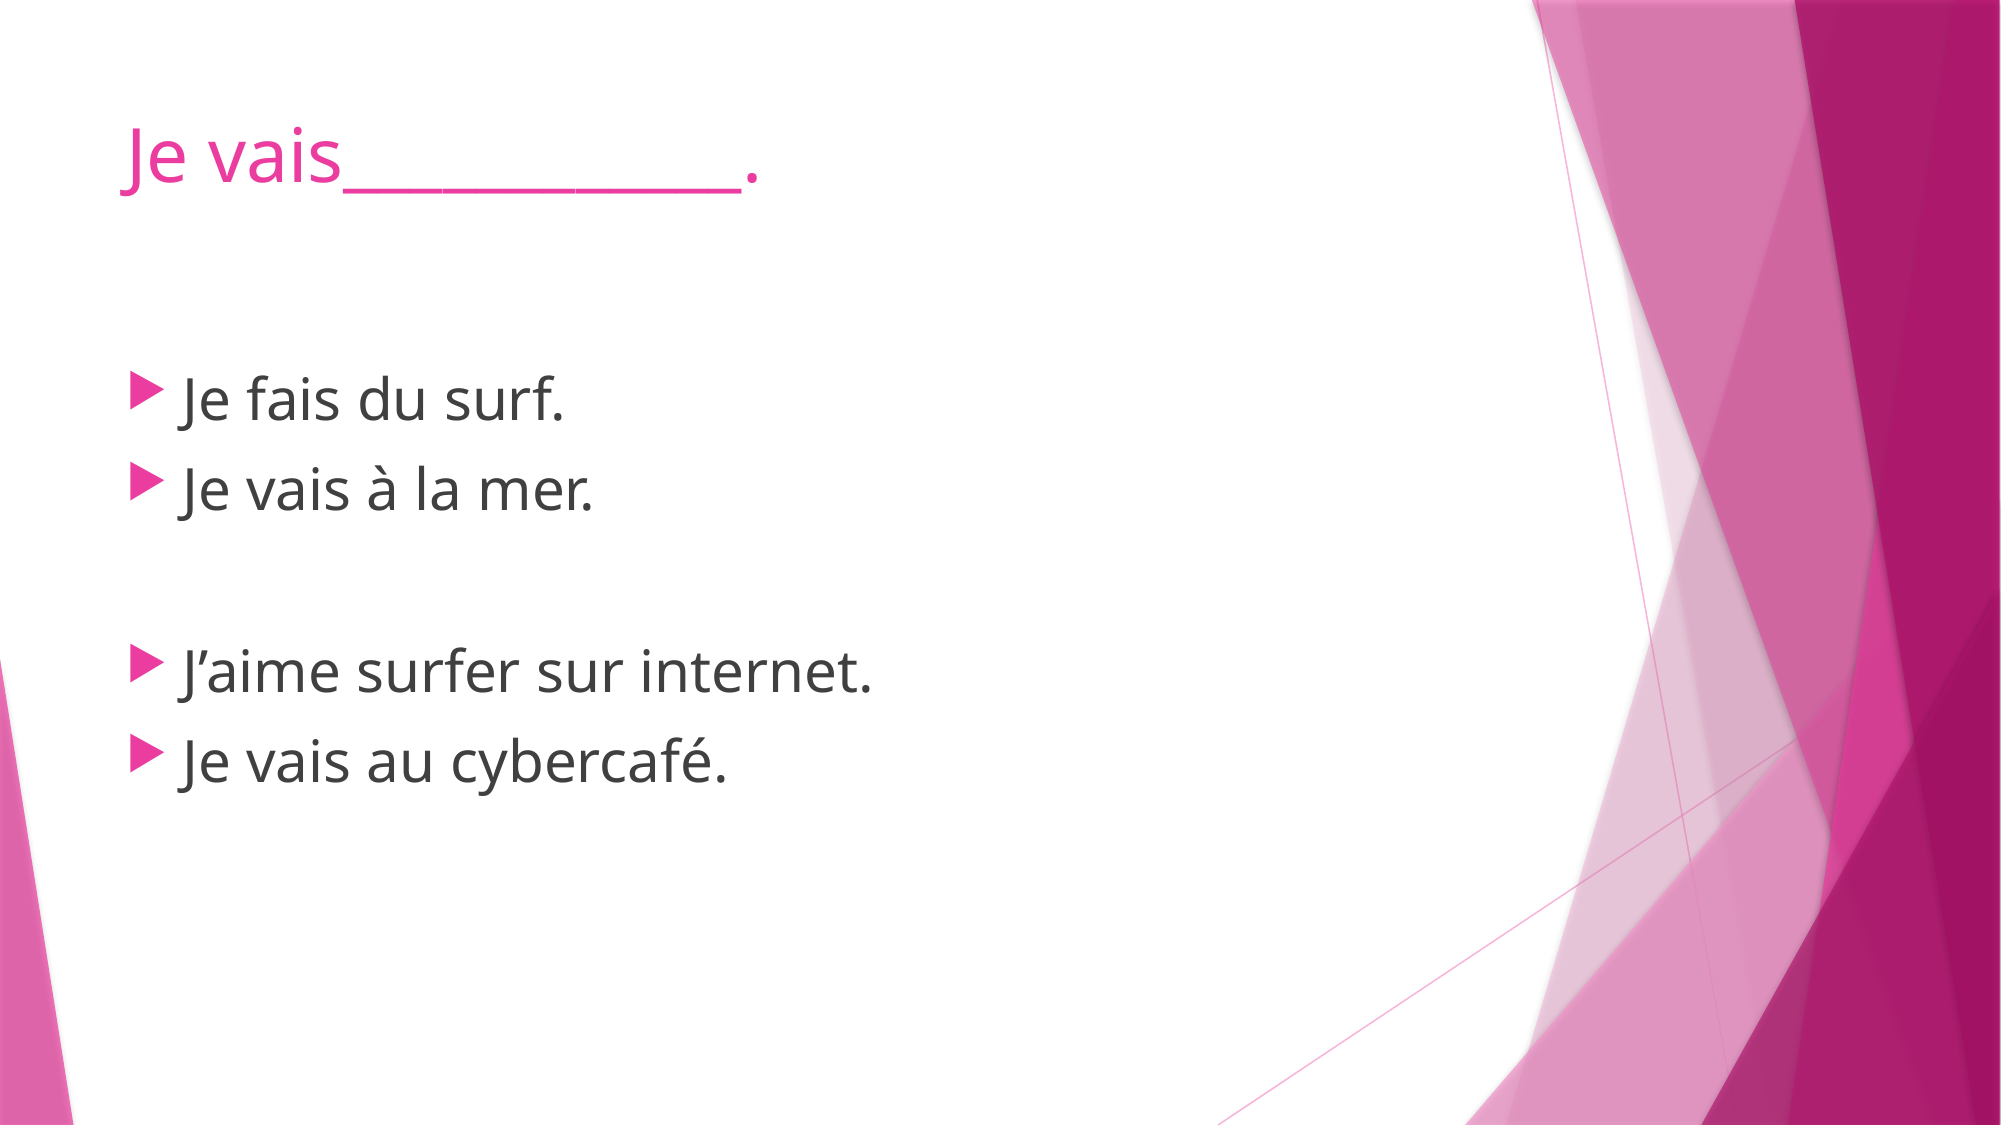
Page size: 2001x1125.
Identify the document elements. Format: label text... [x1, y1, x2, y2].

title Je vais____________. [111, 99, 1522, 317]
list Je fais du surf. Je vais à la mer. J’aime surfer sur internet. Je vais au cybercafé. [111, 354, 1522, 992]
